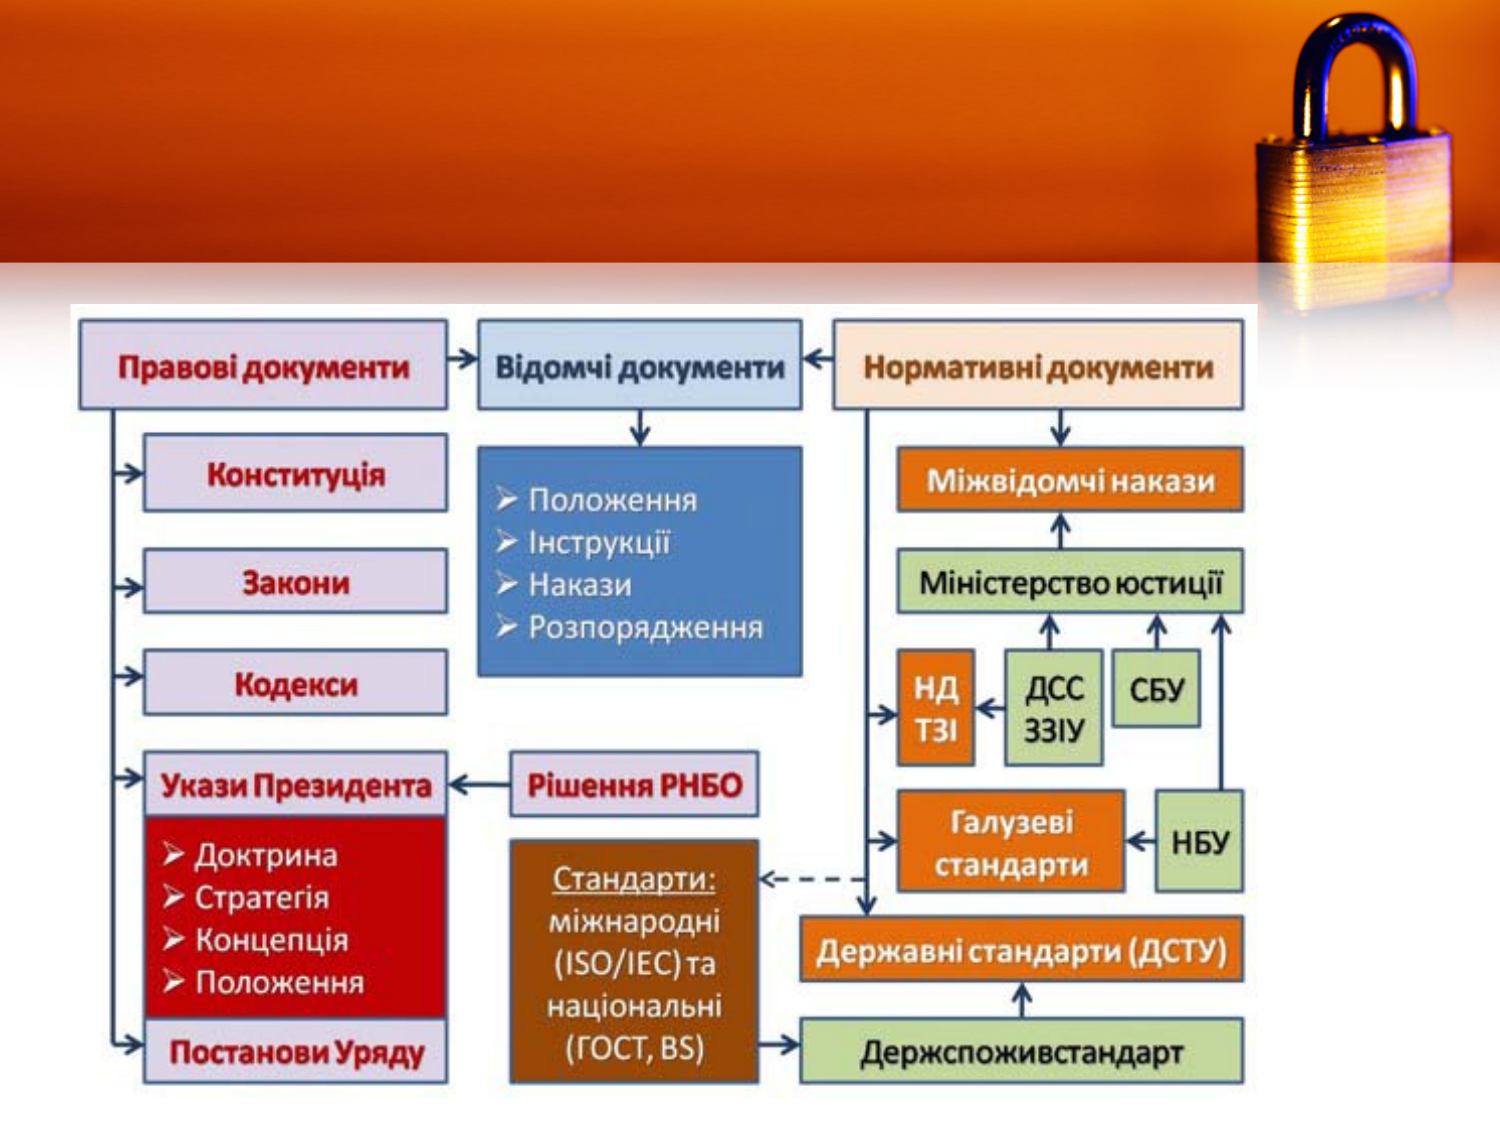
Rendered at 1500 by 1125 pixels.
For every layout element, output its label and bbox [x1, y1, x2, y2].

text_box [70, 304, 1258, 1098]
picture [0, 0, 1500, 1125]
